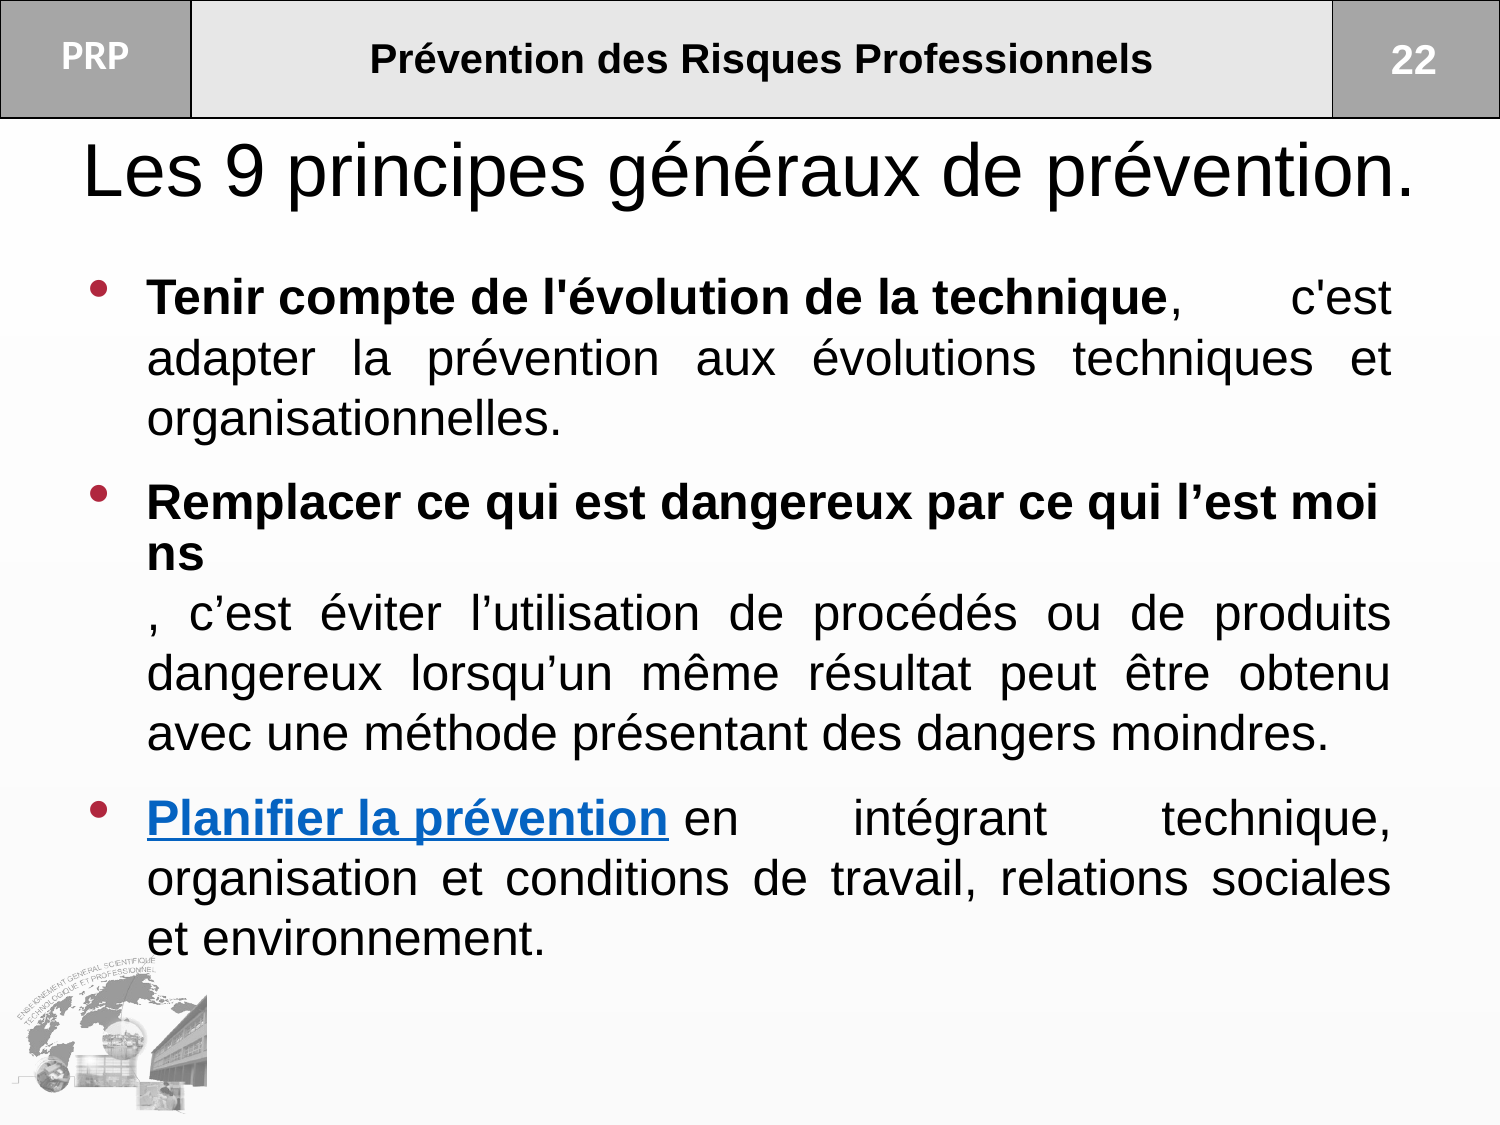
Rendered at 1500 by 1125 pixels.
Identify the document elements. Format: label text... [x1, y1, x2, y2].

text_box Tenir compte de l'évolution de la technique, c'est adapter la prévention aux évolutions techniques et organisationnelles. Remplacer ce qui est dangereux par ce qui l’est moins, c’est éviter l’utilisation de procédés ou de produits dangereux lorsqu’un même résultat peut être obtenu avec une méthode présentant des dangers moindres. Planifier la prévention en intégrant technique, organisation et conditions de travail, relations sociales et environnement. [75, 257, 1425, 923]
title Les 9 principes généraux de prévention. [0, 118, 1500, 226]
